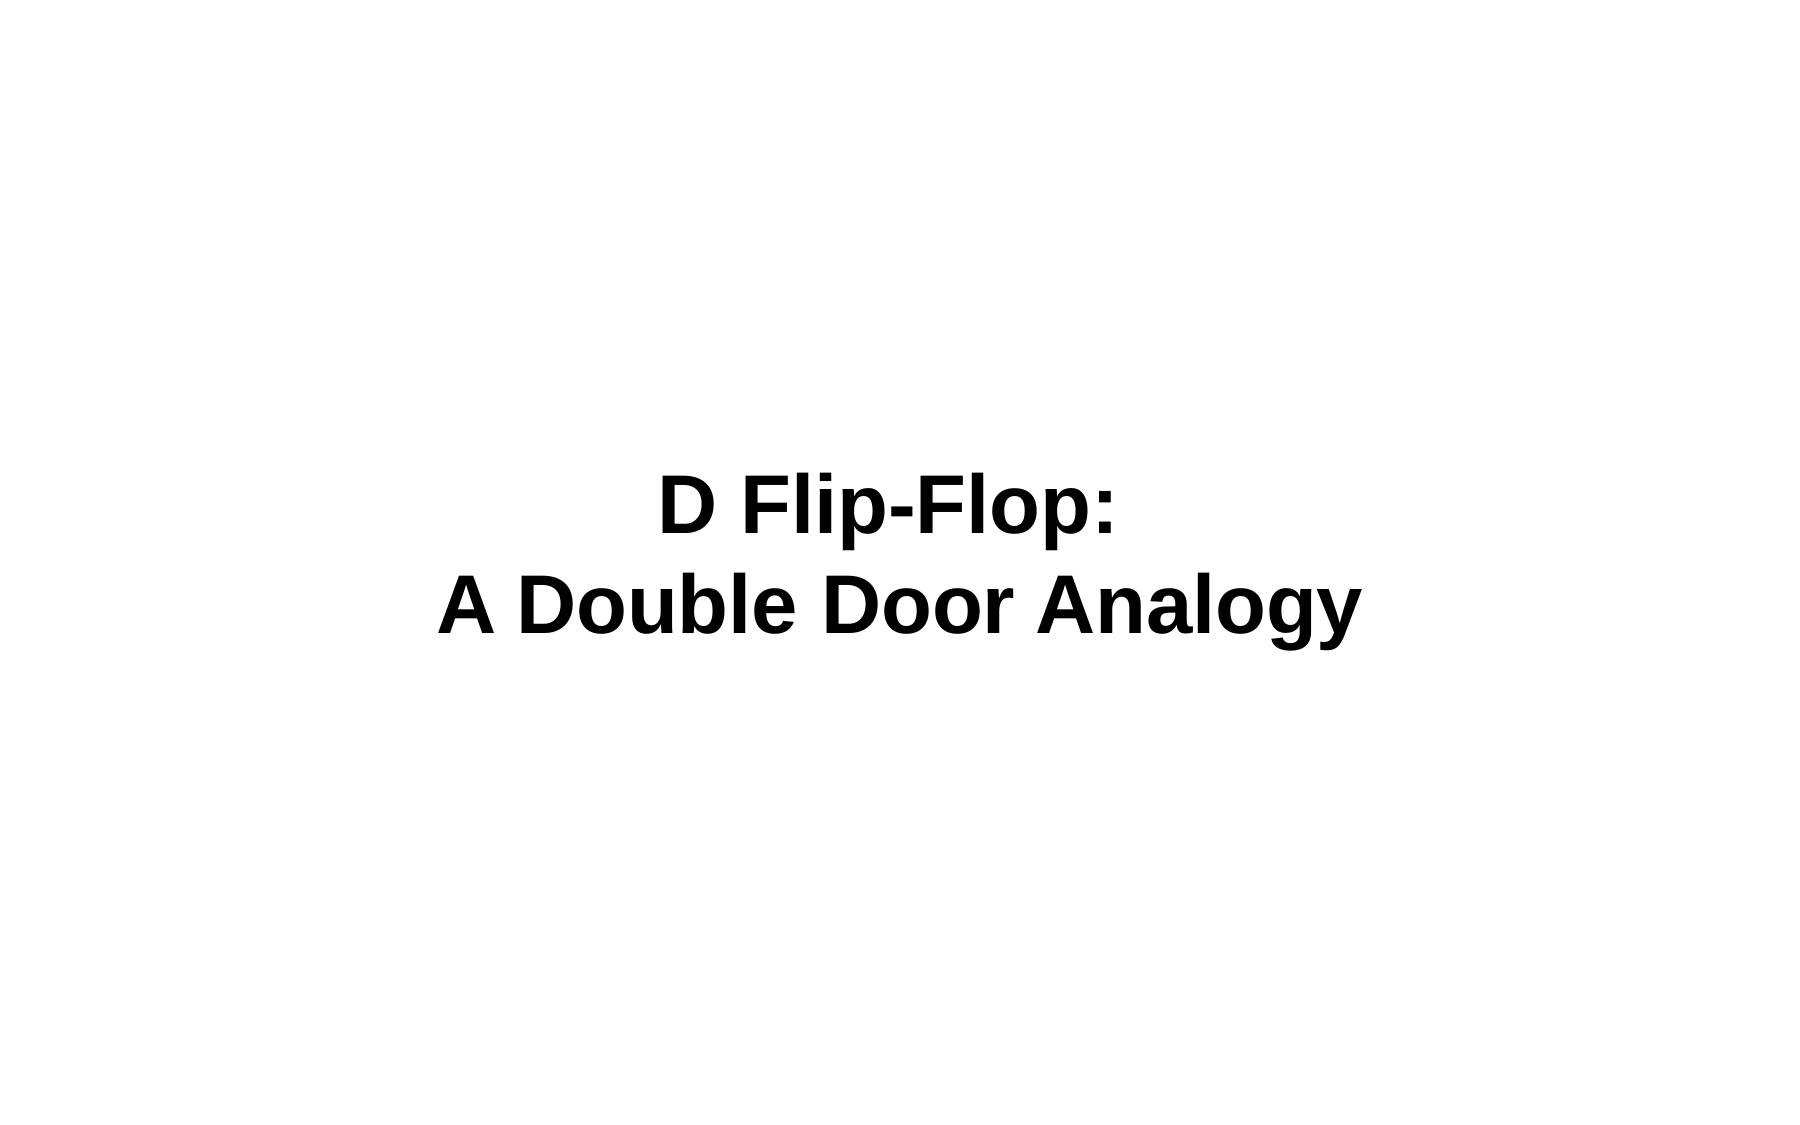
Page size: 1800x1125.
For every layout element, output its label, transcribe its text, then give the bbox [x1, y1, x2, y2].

text_box D Flip-Flop: A Double Door Analogy [149, 425, 1650, 675]
